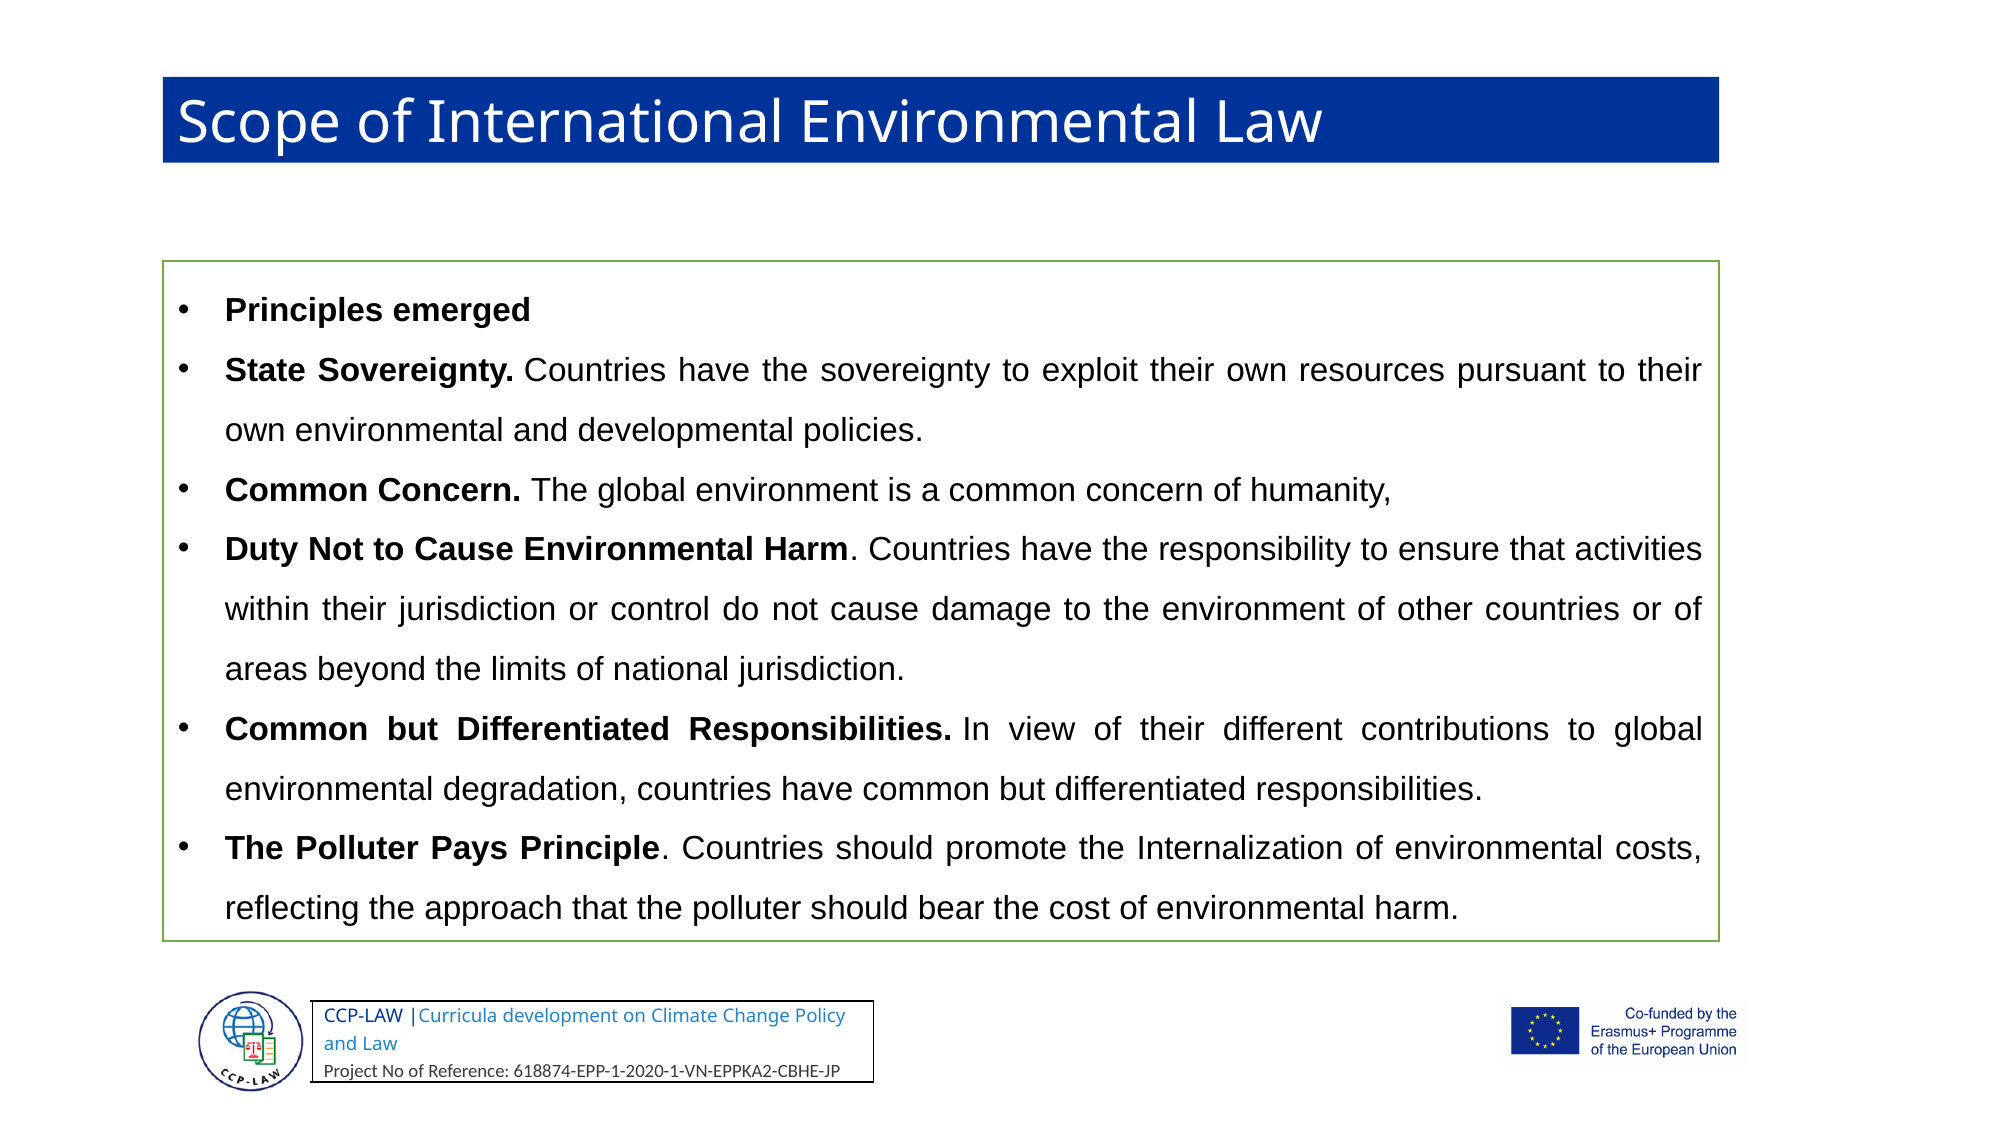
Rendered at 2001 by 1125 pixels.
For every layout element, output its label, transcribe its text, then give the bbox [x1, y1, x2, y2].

text_box Scope of International Environmental Law [162, 76, 1720, 163]
picture [1497, 997, 1748, 1068]
picture [195, 984, 310, 1095]
text_box Principles emerged State Sovereignty. Countries have the sovereignty to exploit their own resources pursuant to their own environmental and developmental policies. Common Concern. The global environment is a common concern of humanity, Duty Not to Cause Environmental Harm. Countries have the responsibility to ensure that activities within their jurisdiction or control do not cause damage to the environment of other countries or of areas beyond the limits of national jurisdiction. Common but Differentiated Responsibilities. In view of their different contributions to global environmental degradation, countries have common but differentiated responsibilities. The Polluter Pays Principle. Countries should promote the Internalization of environmental costs, reflecting the approach that the polluter should bear the cost of environmental harm. [162, 261, 1720, 942]
